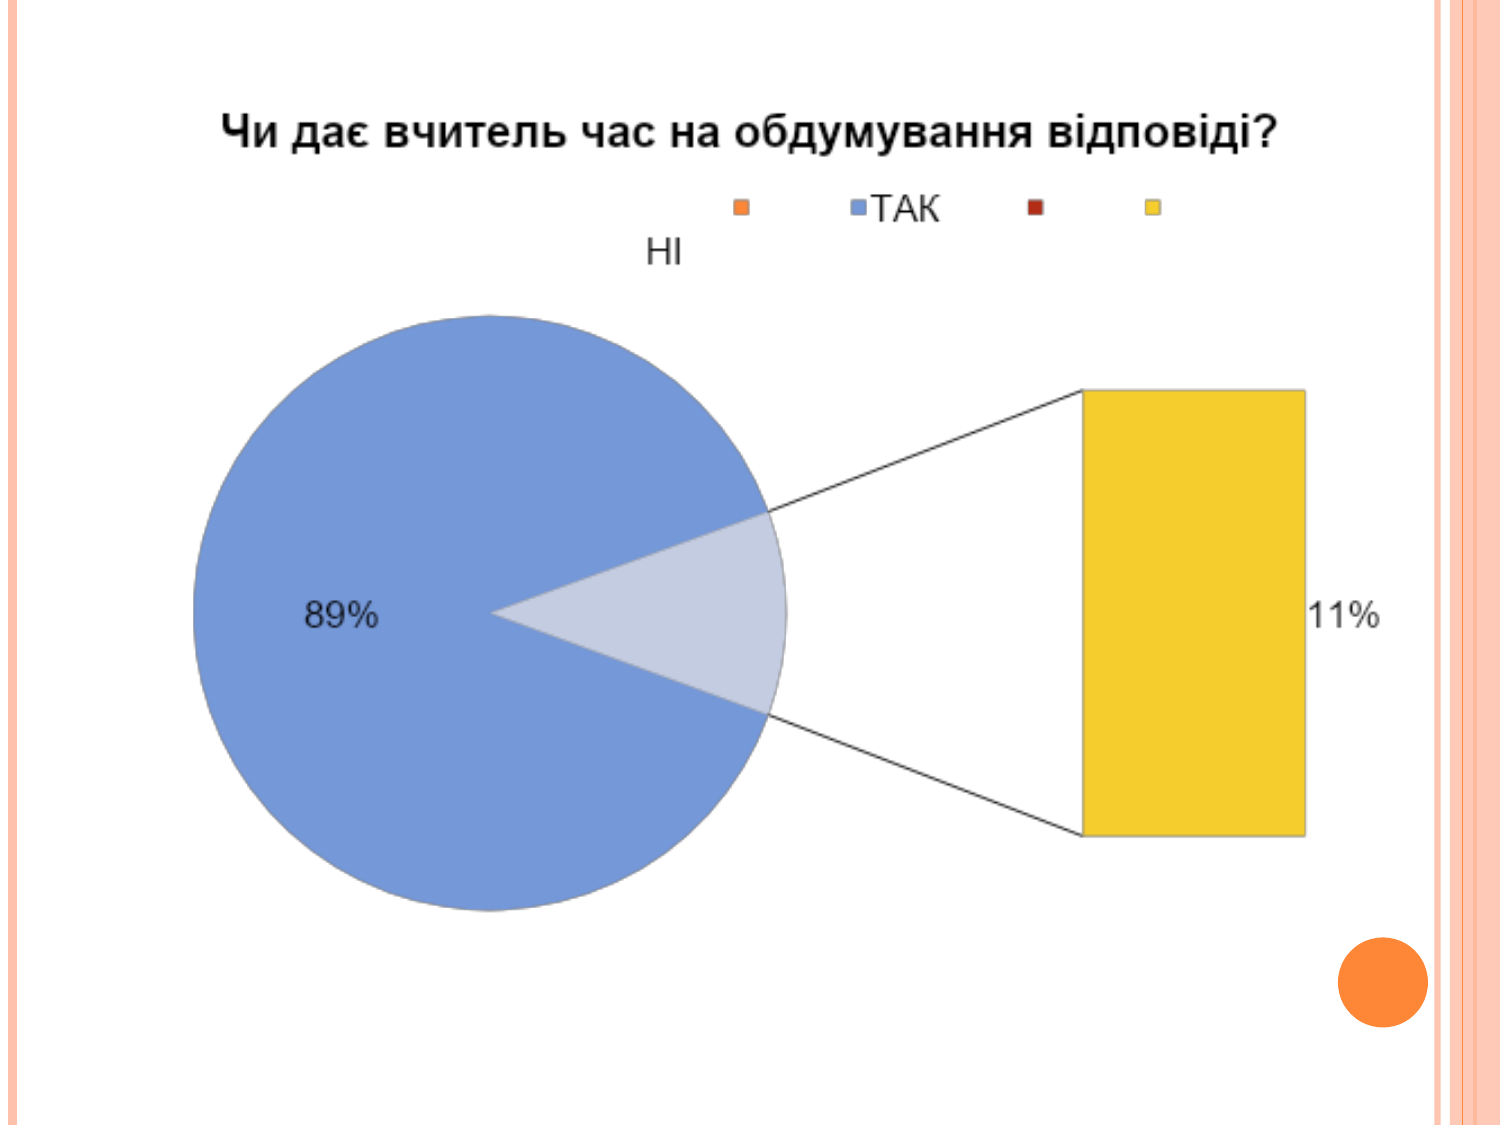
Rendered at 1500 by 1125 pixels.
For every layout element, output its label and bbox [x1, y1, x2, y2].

picture [74, 105, 1426, 1006]
